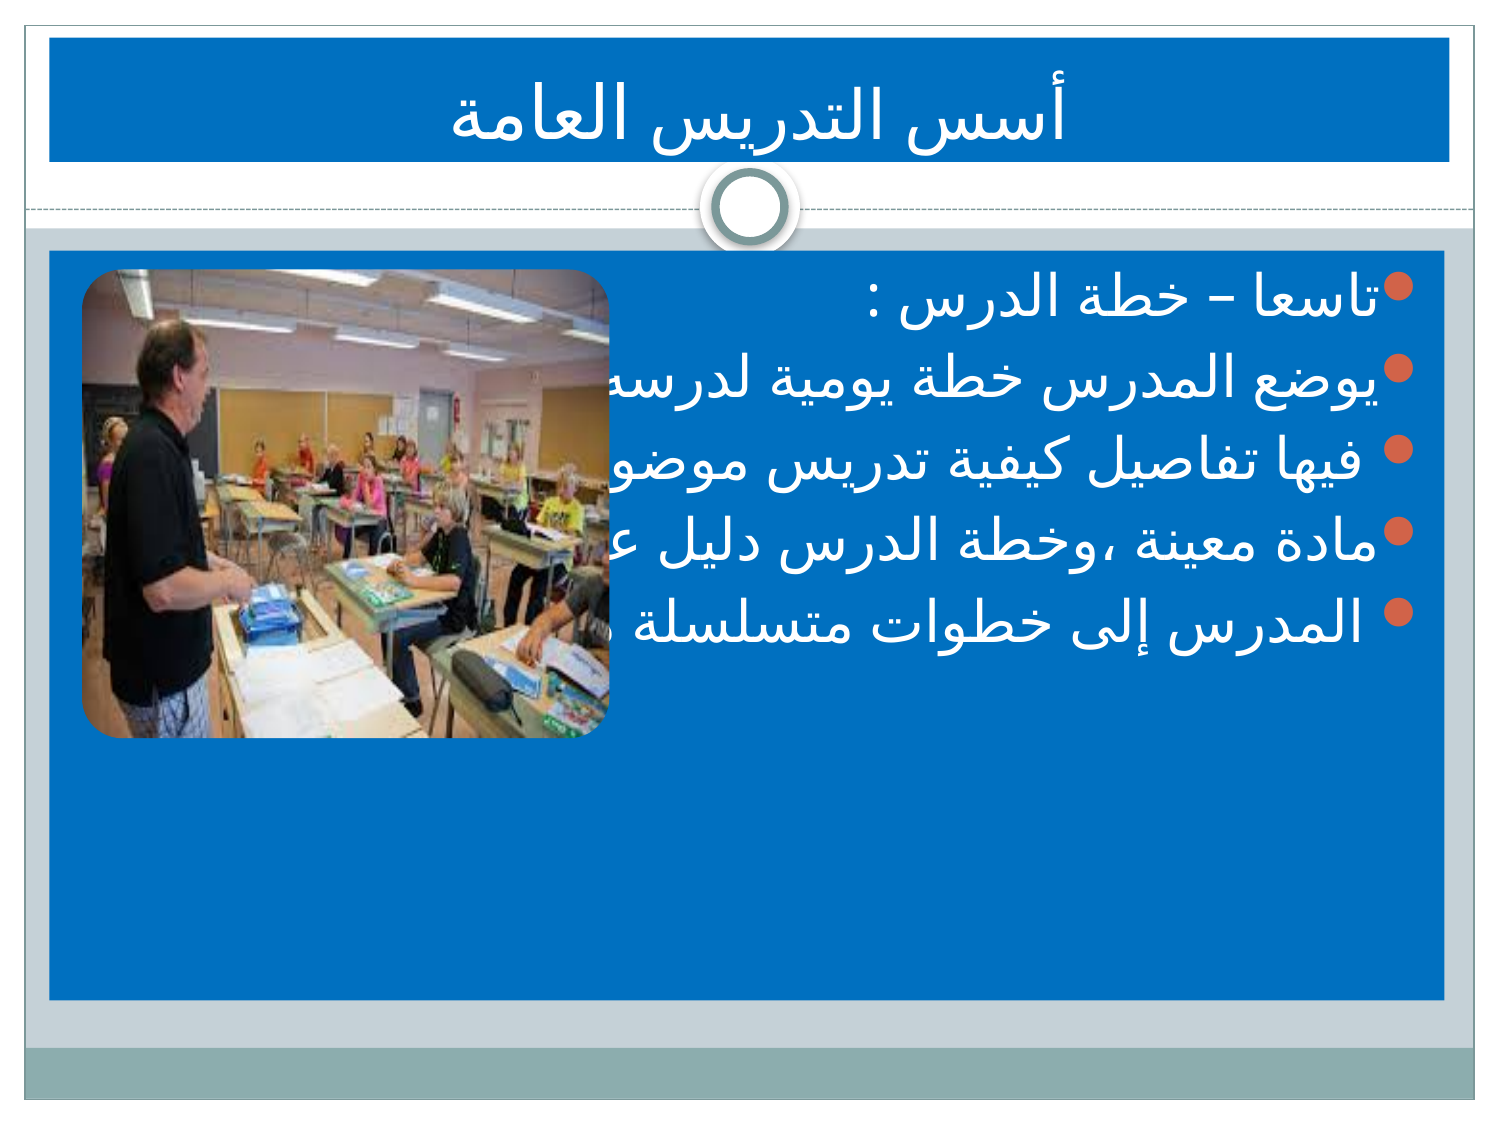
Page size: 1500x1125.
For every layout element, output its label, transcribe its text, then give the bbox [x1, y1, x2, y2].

list تاسعا – خطة الدرس : يوضع المدرس خطة يومية لدرسه يوضح فيها تفاصيل كيفية تدريس موضوع في مادة معينة ،وخطة الدرس دليل عمل يرشد المدرس إلى خطوات متسلسلة منتظمة . [49, 250, 1445, 1001]
title أسس التدريس العامة [49, 37, 1450, 162]
picture [81, 269, 610, 739]
